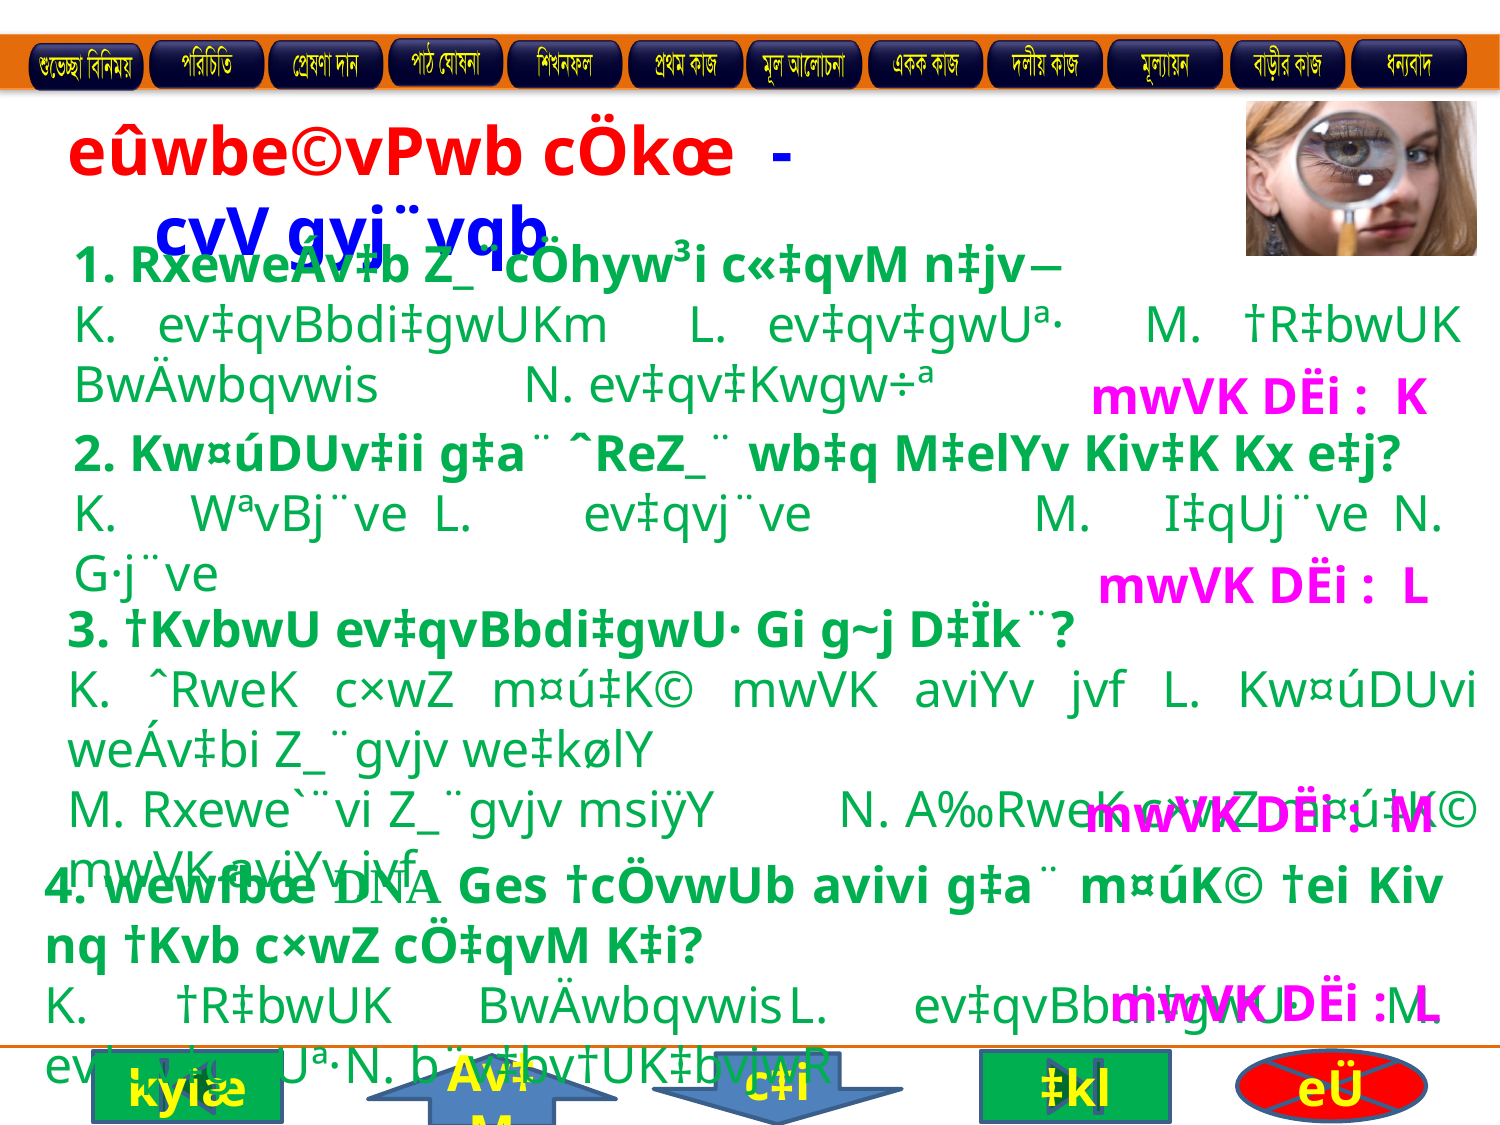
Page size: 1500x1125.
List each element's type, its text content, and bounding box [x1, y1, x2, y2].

picture [506, 28, 623, 101]
text_box mwVK DËi : K [1076, 356, 1464, 432]
text_box 3. †KvbwU ev‡qvBbdi‡gwU· Gi g~j D‡Ïk¨? K. ˆRweK c×wZ m¤ú‡K© mwVK aviYv jvf L. Kw¤úDUvi weÁv‡bi Z_¨gvjv we‡kølY M. Rxewe`¨vi Z_¨gvjv msiÿY N. A‰RweK c×wZ m¤ú‡K© mwVK aviYv jvf [53, 589, 1494, 905]
picture [1229, 28, 1346, 100]
text_box mwVK DËi : M [1069, 775, 1457, 850]
picture [986, 28, 1104, 97]
text_box 4. wewfbœ DNA Ges †cÖvwUb avivi g‡a¨ m¤úK© †ei Kiv nq †Kvb c×wZ cÖ‡qvM K‡i? K. †R‡bwUK BwÄwbqvwis L. ev‡qvBbdi‡gwU· M. ev‡qv‡gwUª· N. b¨v‡bv†UK‡bvjwR [29, 845, 1460, 1101]
picture [745, 28, 864, 97]
picture [1350, 27, 1468, 94]
text_box 1. RxeweÁv‡b Z_¨cÖhyw³i c«‡qvM n‡jv K. ev‡qvBbdi‡gwUKm L. ev‡qv‡gwUª· M. †R‡bwUK BwÄwbqvwis N. ev‡qv‡Kwgw÷ª [58, 225, 1477, 421]
text_box mwVK DËi : L [1083, 545, 1471, 621]
picture [27, 29, 265, 103]
picture [867, 28, 984, 96]
picture [627, 28, 744, 100]
picture [387, 26, 504, 93]
picture [267, 28, 384, 101]
text_box mwVK DËi : L [1094, 964, 1483, 1039]
picture [1245, 101, 1477, 256]
picture [1106, 27, 1224, 99]
text_box eûwbe©vPwb cÖkœ - cvV gyj¨vqb [53, 101, 809, 277]
text_box 2. Kw¤úDUv‡ii g‡a¨ ˆReZ_¨ wb‡q M‡elYv Kiv‡K Kx e‡j? K. WªvBj¨ve L. ev‡qvj¨ve M. I‡qUj¨ve N. G·j¨ve [59, 414, 1459, 589]
